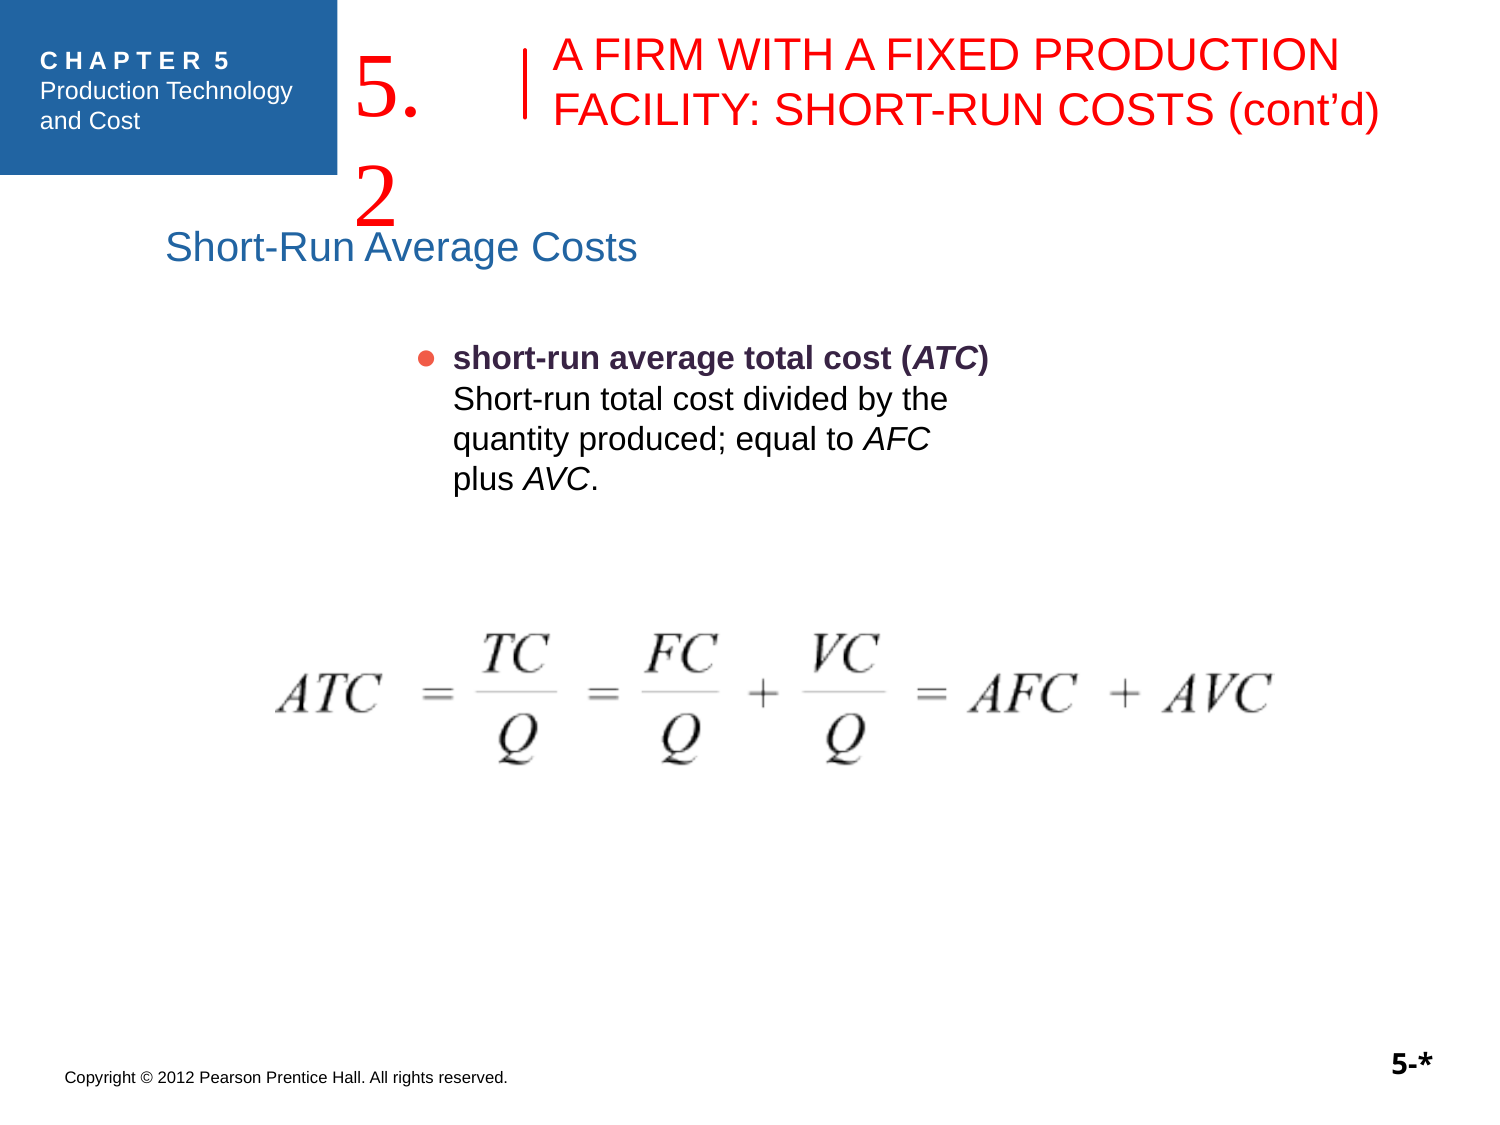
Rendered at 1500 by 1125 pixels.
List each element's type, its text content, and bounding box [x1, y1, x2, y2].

text_box Short-Run Average Costs [150, 212, 1388, 300]
text_box ● short-run average total cost (ATC) Short-run total cost divided by the quantity produced; equal to AFC plus AVC. [399, 324, 1013, 506]
text_box 5.2 [338, 17, 484, 143]
title A FIRM WITH A FIXED PRODUCTION FACILITY: SHORT-RUN COSTS (cont’d) [537, 24, 1463, 150]
picture [274, 624, 1276, 771]
